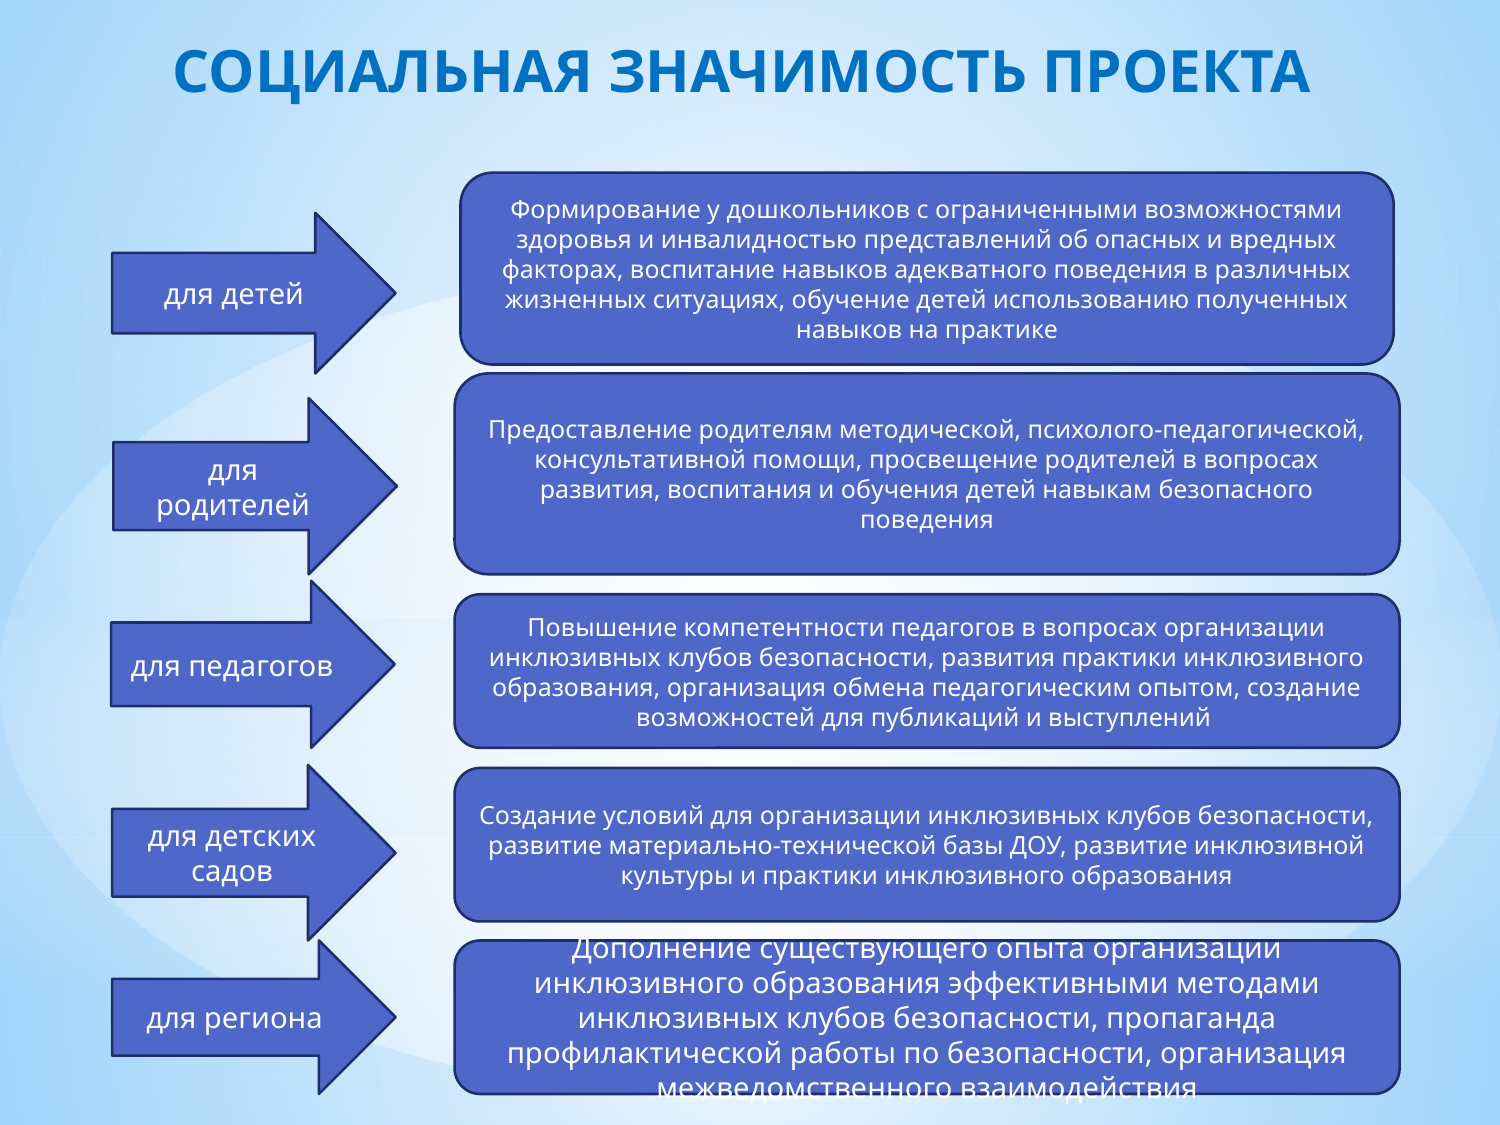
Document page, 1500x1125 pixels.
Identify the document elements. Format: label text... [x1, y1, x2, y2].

text_box для родителей [112, 396, 398, 576]
text_box Дополнение существующего опыта организации инклюзивного образования эффективными методами инклюзивных клубов безопасности, пропаганда профилактической работы по безопасности, организация межведомственного взаимодействия [453, 939, 1401, 1096]
text_box Предоставление родителям методической, психолого-педагогической, консультативной помощи, просвещение родителей в вопросах развития, воспитания и обучения детей навыкам безопасного поведения [453, 372, 1401, 576]
text_box Повышение компетентности педагогов в вопросах организации инклюзивных клубов безопасности, развития практики инклюзивного образования, организация обмена педагогическим опытом, создание возможностей для публикаций и выступлений [453, 592, 1401, 750]
text_box для региона [110, 939, 397, 1096]
text_box Формирование у дошкольников с ограниченными возможностями здоровья и инвалидностью представлений об опасных и вредных факторах, воспитание навыков адекватного поведения в различных жизненных ситуациях, обучение детей использованию полученных навыков на практике [459, 171, 1395, 366]
text_box СОЦИАЛЬНАЯ ЗНАЧИМОСТЬ ПРОЕКТА [64, 26, 1412, 149]
text_box для педагогов [109, 579, 396, 750]
text_box для детей [110, 211, 397, 375]
text_box Создание условий для организации инклюзивных клубов безопасности, развитие материально-технической базы ДОУ, развитие инклюзивной культуры и практики инклюзивного образования [453, 766, 1401, 923]
text_box для детских садов [110, 763, 397, 942]
